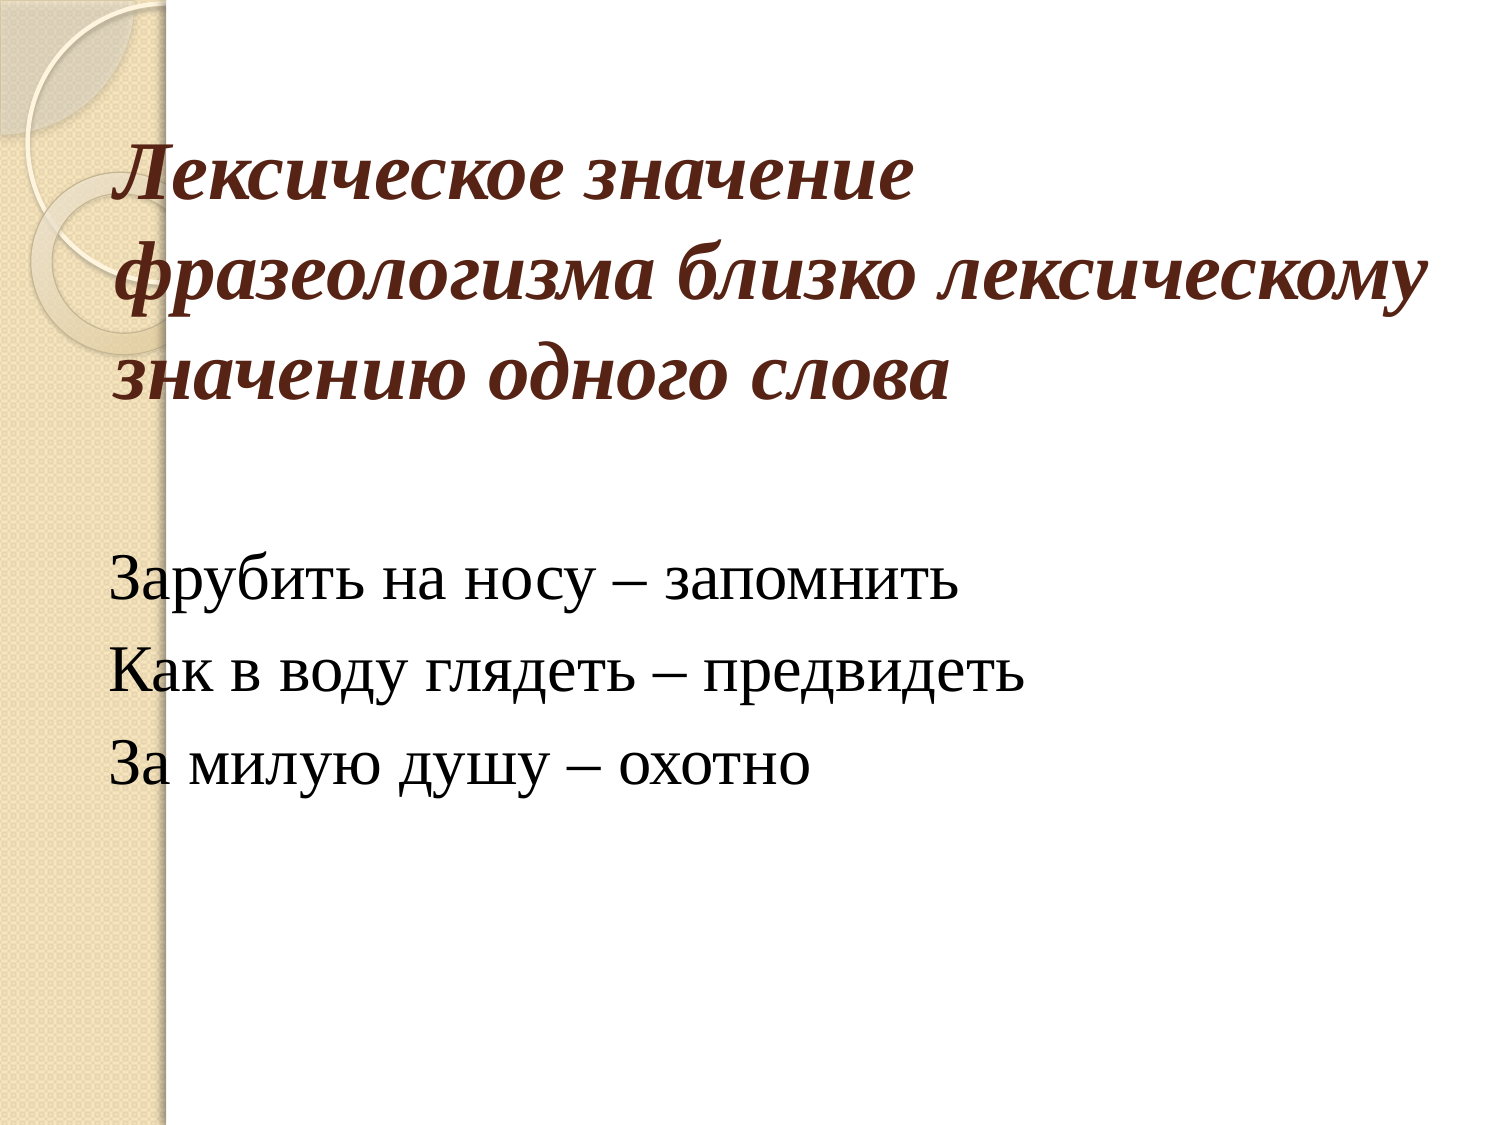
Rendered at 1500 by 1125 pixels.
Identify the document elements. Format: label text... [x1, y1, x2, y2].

title Лексическое значение фразеологизма близко лексическому значению одного слова [100, 88, 1447, 432]
list Зарубить на носу – запомнить Как в воду глядеть – предвидеть За милую душу – охотно [88, 432, 1463, 1125]
